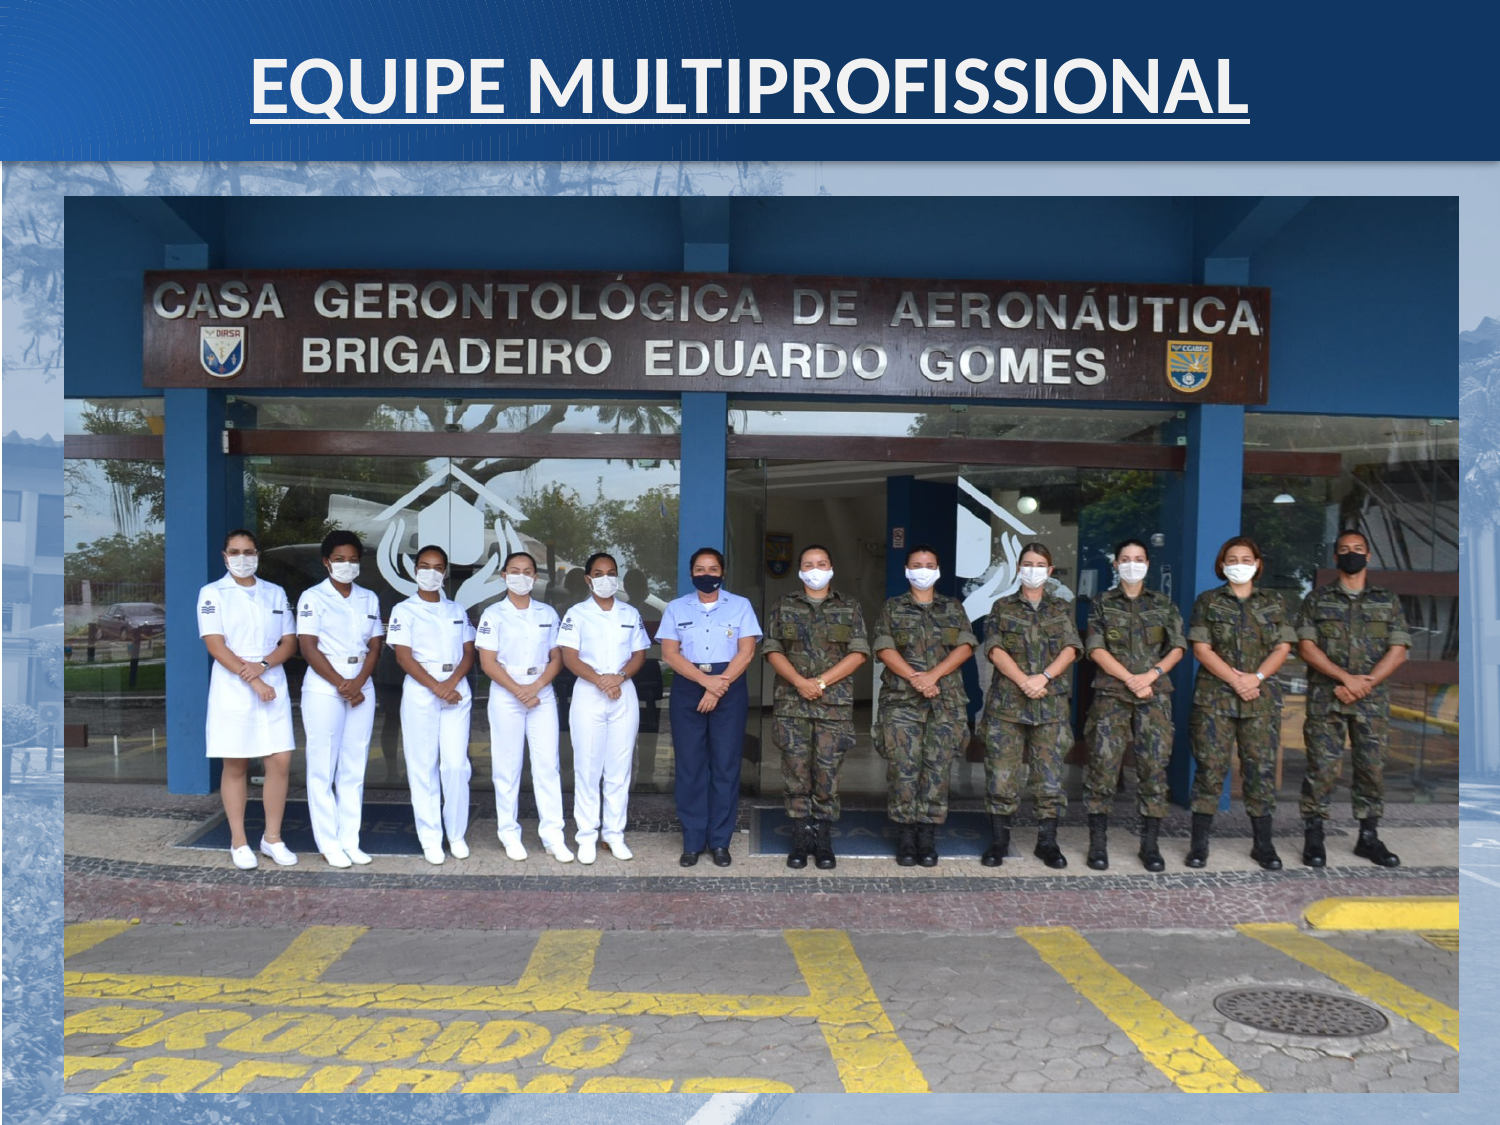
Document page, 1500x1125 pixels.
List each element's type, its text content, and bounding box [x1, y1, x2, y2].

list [64, 195, 1460, 1093]
picture [2, 160, 1500, 1125]
text_box EQUIPE MULTIPROFISSIONAL [0, 0, 1500, 159]
